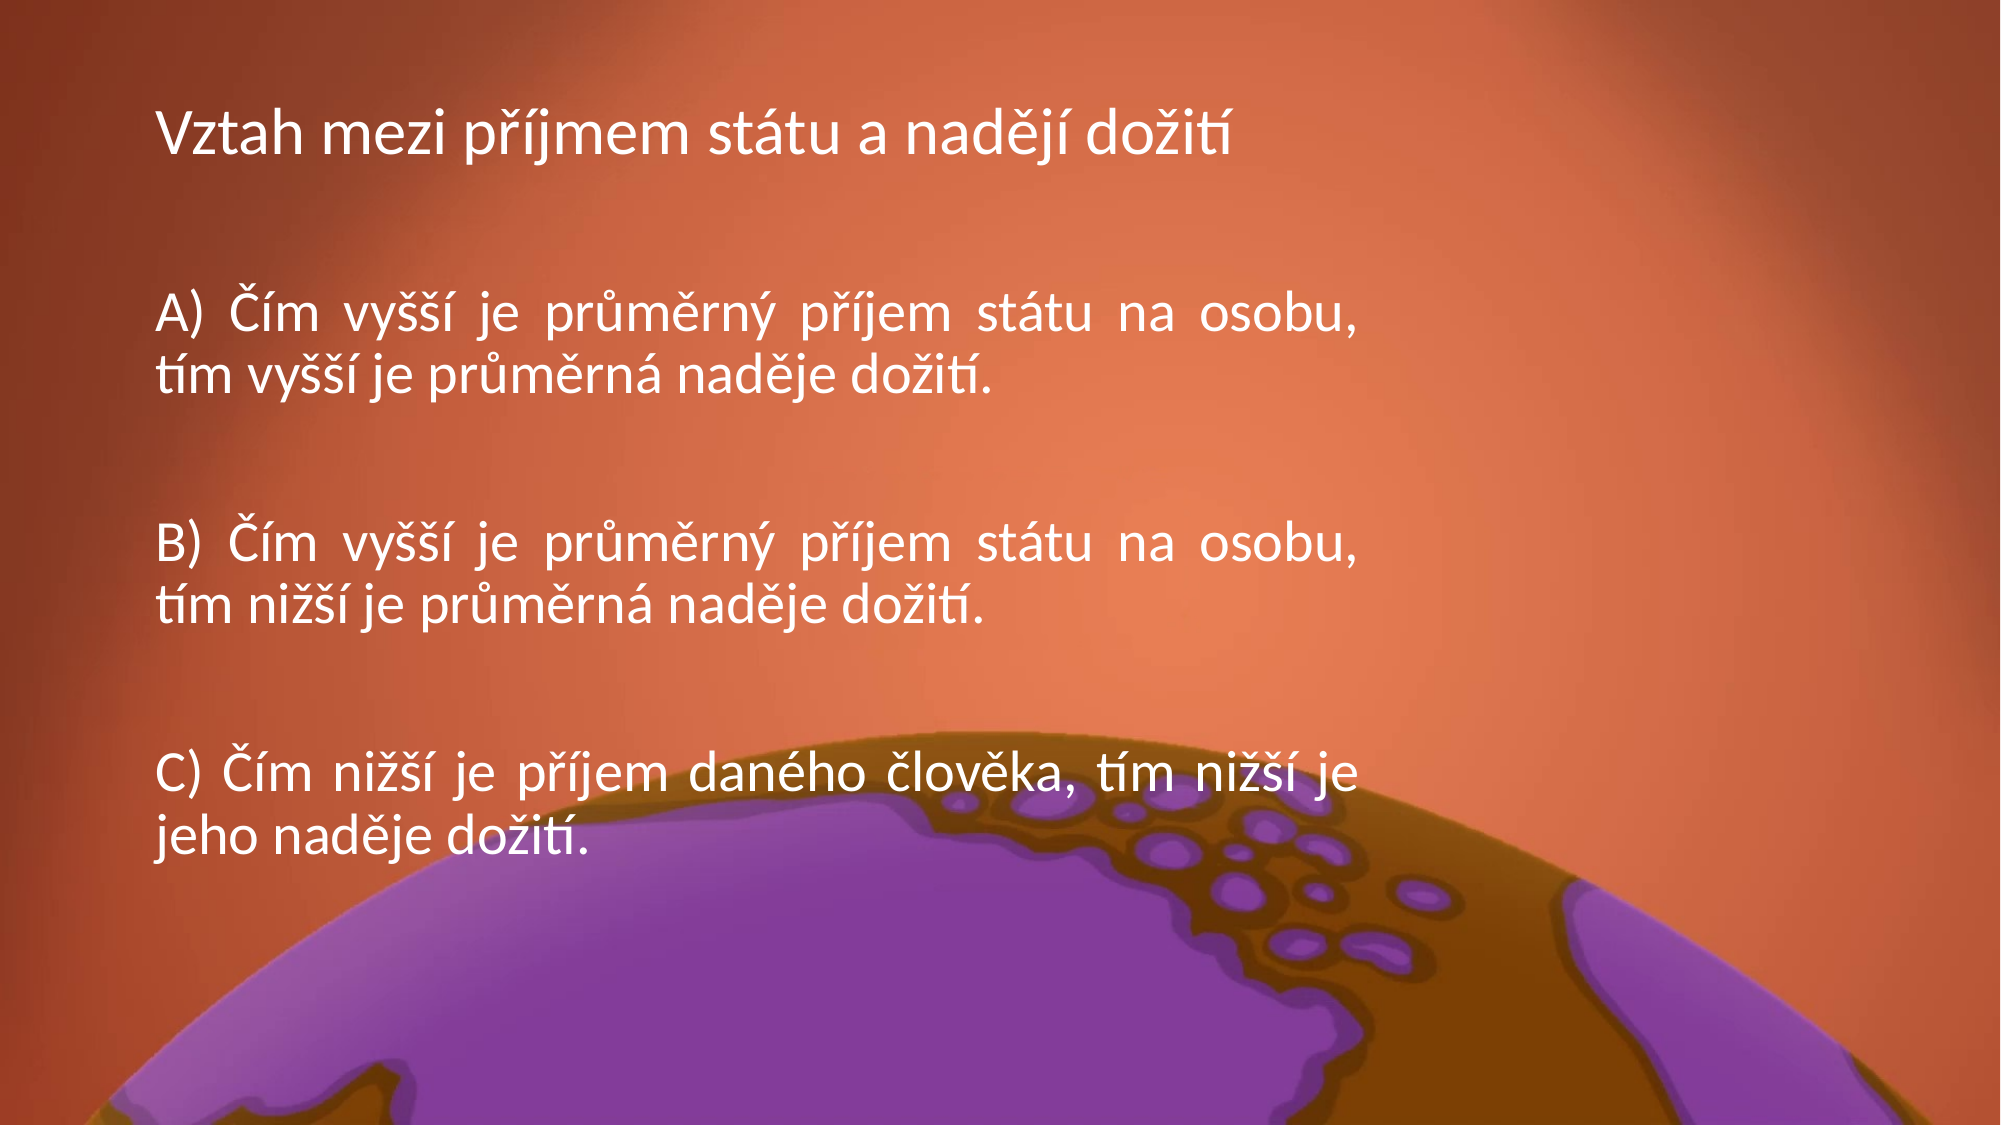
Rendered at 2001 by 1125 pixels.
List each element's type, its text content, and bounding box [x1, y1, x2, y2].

list A) Čím vyšší je průměrný příjem státu na osobu, tím vyšší je průměrná naděje dožití. B) Čím vyšší je průměrný příjem státu na osobu, tím nižší je průměrná naděje dožití. C) Čím nižší je příjem daného člověka, tím nižší je jeho naděje dožití. [121, 273, 1375, 1038]
text_box Vztah mezi příjmem státu a nadějí dožití [141, 80, 1793, 175]
picture [0, 0, 2001, 1125]
